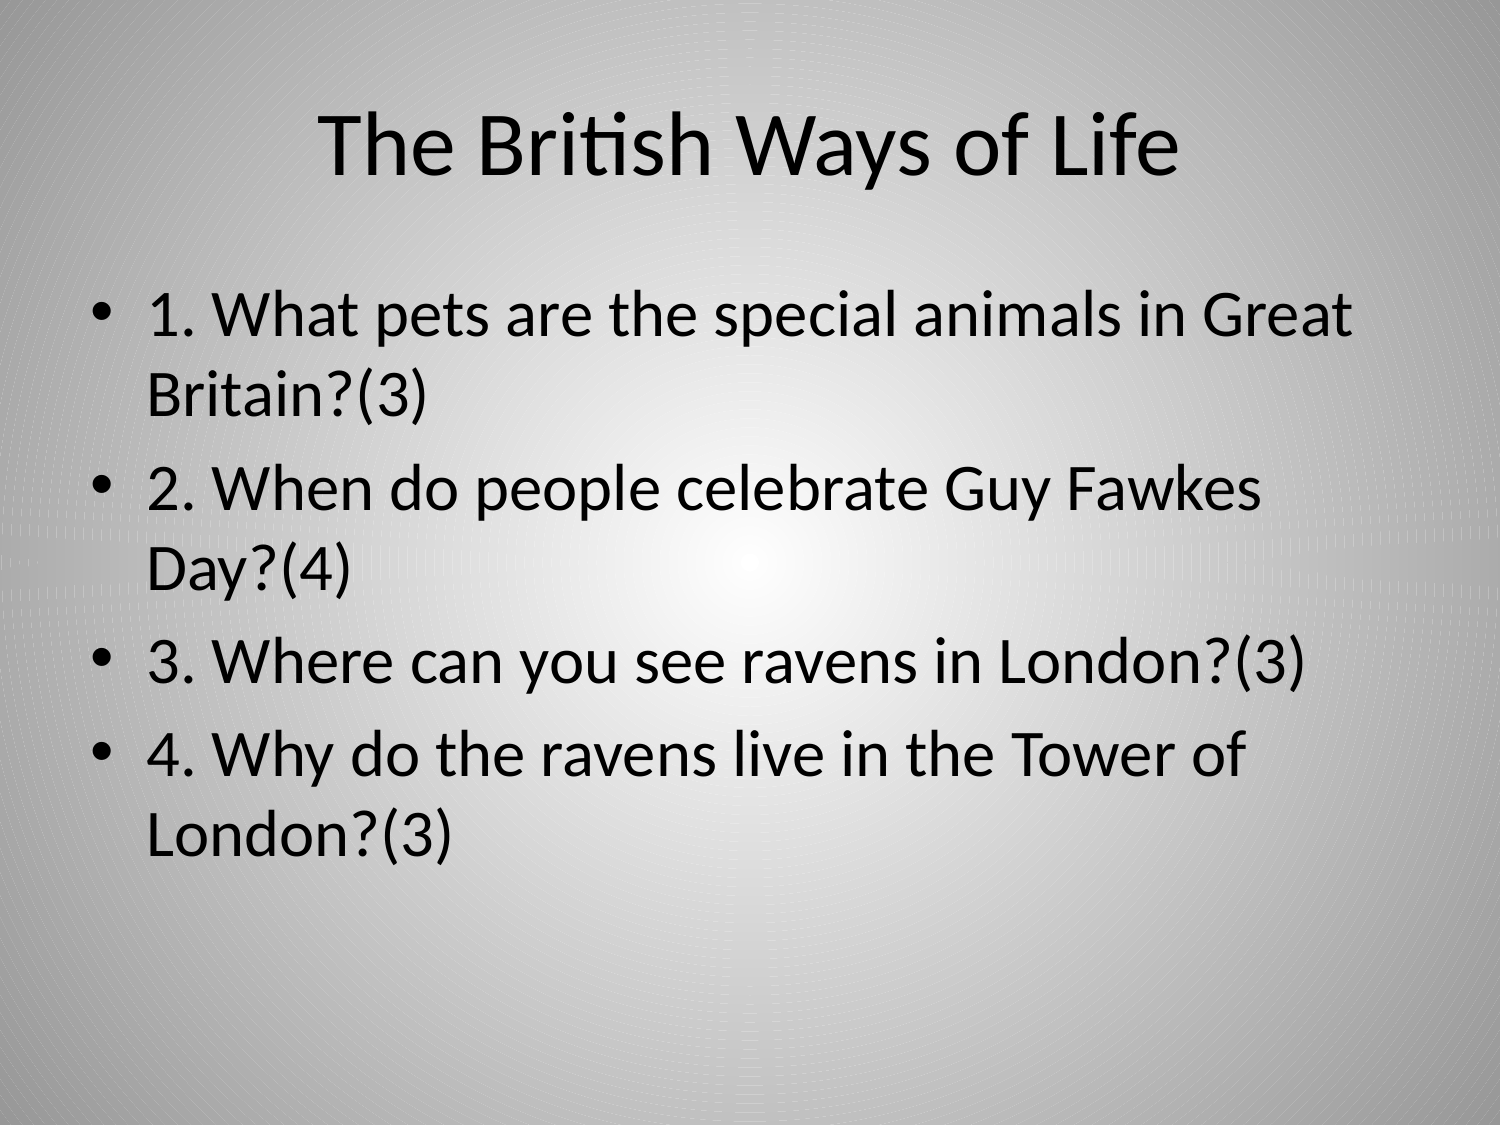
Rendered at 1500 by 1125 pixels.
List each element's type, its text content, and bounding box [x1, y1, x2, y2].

list 1. What pets are the special animals in Great Britain?(3) 2. When do people celebrate Guy Fawkes Day?(4) 3. Where can you see ravens in London?(3) 4. Why do the ravens live in the Tower of London?(3) [75, 262, 1425, 1005]
title The British Ways of Life [75, 45, 1425, 233]
